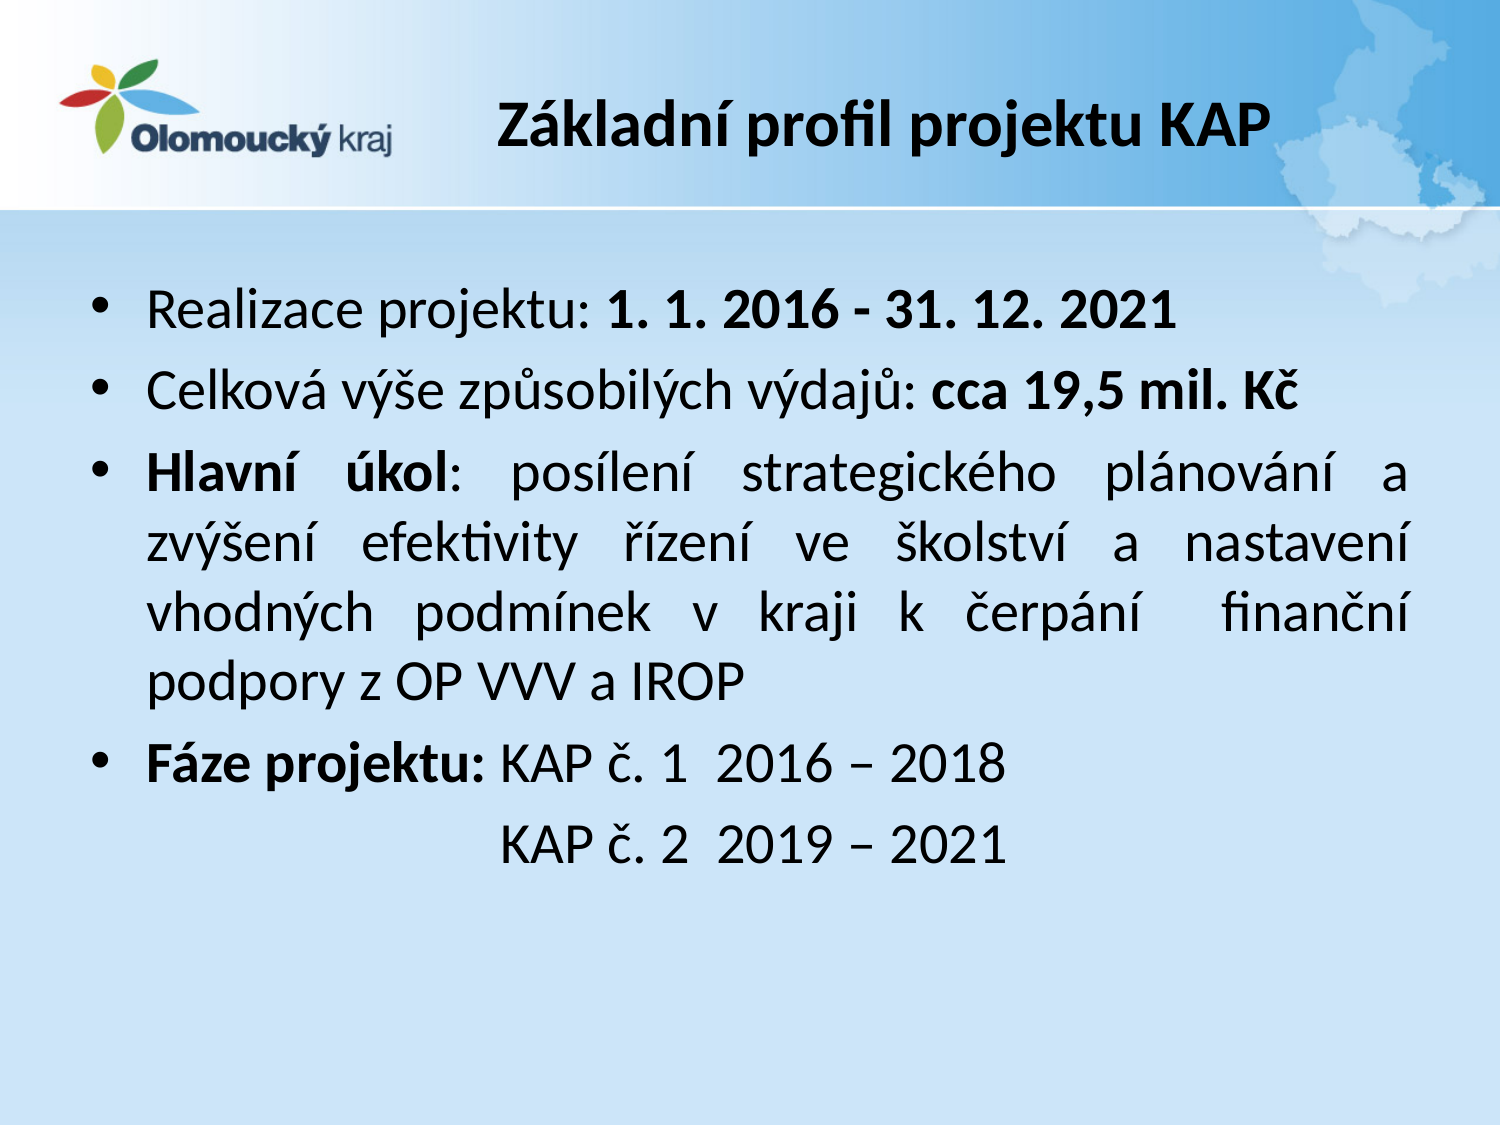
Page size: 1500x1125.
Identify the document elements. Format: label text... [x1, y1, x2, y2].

title Základní profil projektu KAP [360, 42, 1425, 197]
picture [0, 0, 1500, 1125]
list Realizace projektu: 1. 1. 2016 - 31. 12. 2021 Celková výše způsobilých výdajů: cca 19,5 mil. Kč Hlavní úkol: posílení strategického plánování a zvýšení efektivity řízení ve školství a nastavení vhodných podmínek v kraji k čerpání finanční podpory z OP VVV a IROP Fáze projektu: KAP č. 1 2016 – 2018 KAP č. 2 2019 – 2021 [75, 262, 1425, 1005]
